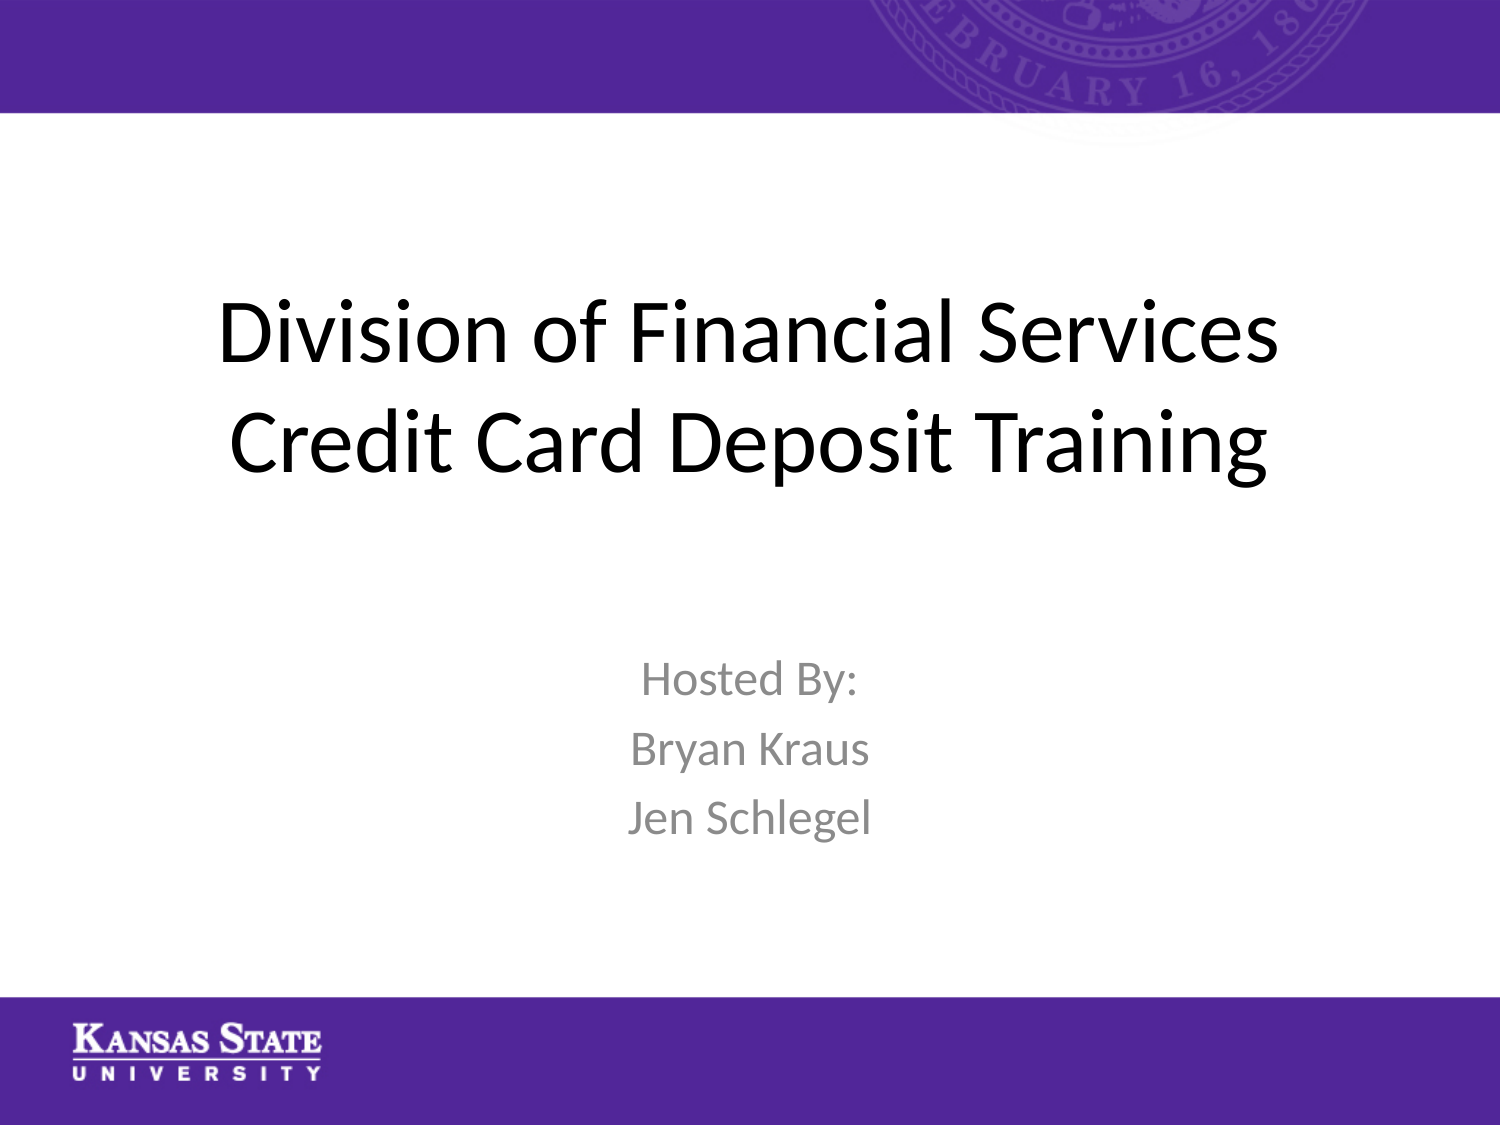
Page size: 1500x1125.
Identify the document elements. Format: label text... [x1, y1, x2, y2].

title Division of Financial Services Credit Card Deposit Training [112, 171, 1388, 591]
subtitle Hosted By: Bryan Kraus Jen Schlegel [225, 637, 1275, 925]
picture [0, 0, 1500, 1125]
